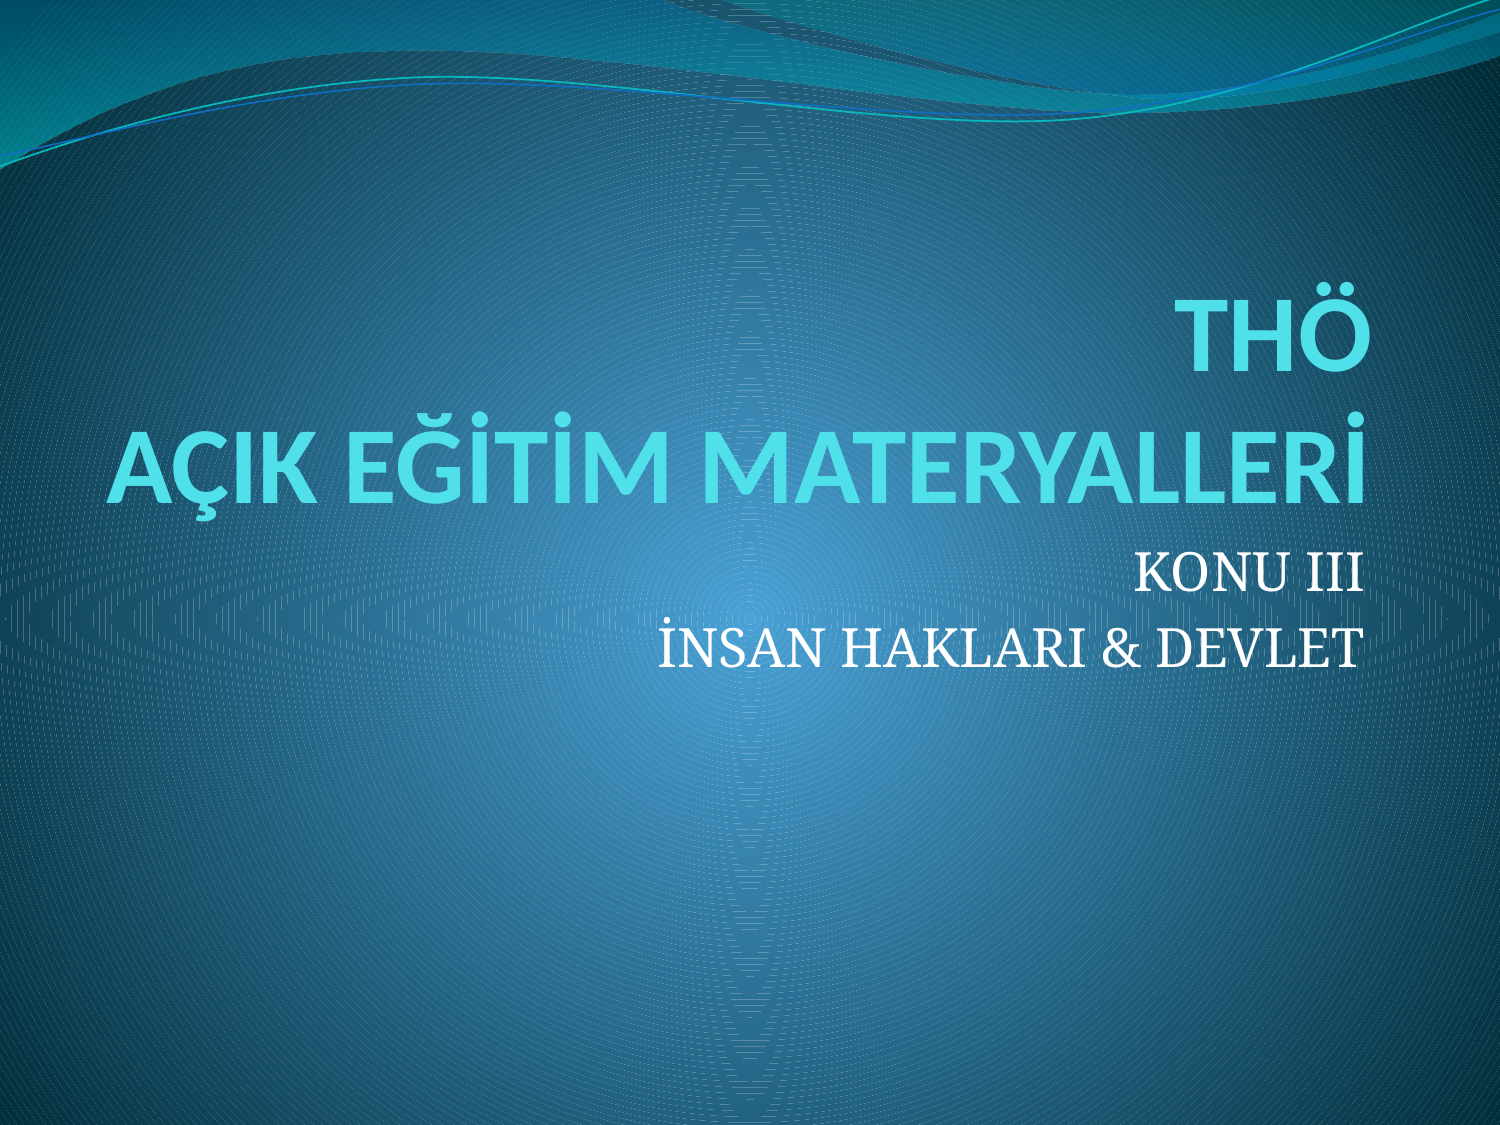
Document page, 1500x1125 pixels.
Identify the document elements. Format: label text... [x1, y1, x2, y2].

title THÖ AÇIK EĞİTİM MATERYALLERİ [87, 224, 1376, 525]
subtitle KONU III İNSAN HAKLARI & DEVLET [87, 529, 1376, 818]
